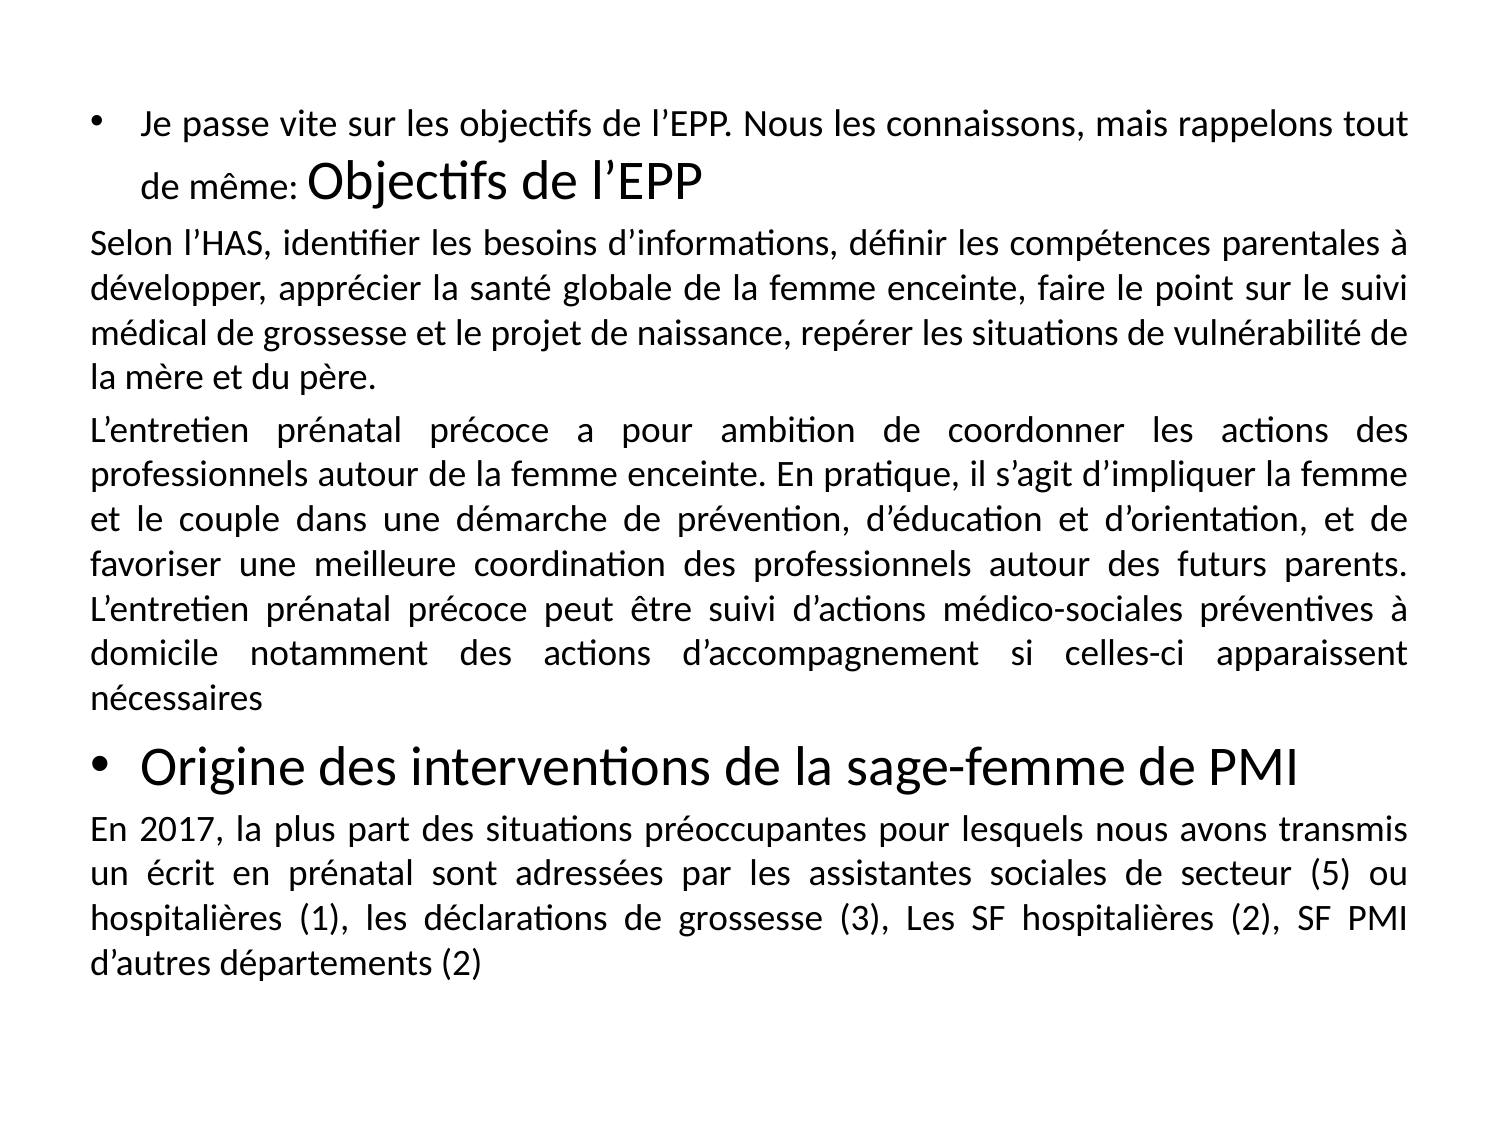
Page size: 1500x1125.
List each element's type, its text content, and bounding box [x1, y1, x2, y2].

list Je passe vite sur les objectifs de l’EPP. Nous les connaissons, mais rappelons tout de même: Objectifs de l’EPP Selon l’HAS, identifier les besoins d’informations, définir les compétences parentales à développer, apprécier la santé globale de la femme enceinte, faire le point sur le suivi médical de grossesse et le projet de naissance, repérer les situations de vulnérabilité de la mère et du père. L’entretien prénatal précoce a pour ambition de coordonner les actions des professionnels autour de la femme enceinte. En pratique, il s’agit d’impliquer la femme et le couple dans une démarche de prévention, d’éducation et d’orientation, et de favoriser une meilleure coordination des professionnels autour des futurs parents. L’entretien prénatal précoce peut être suivi d’actions médico-sociales préventives à domicile notamment des actions d’accompagnement si celles-ci apparaissent nécessaires Origine des interventions de la sage-femme de PMI En 2017, la plus part des situations préoccupantes pour lesquels nous avons transmis un écrit en prénatal sont adressées par les assistantes sociales de secteur (5) ou hospitalières (1), les déclarations de grossesse (3), Les SF hospitalières (2), SF PMI d’autres départements (2) [75, 90, 1425, 1005]
